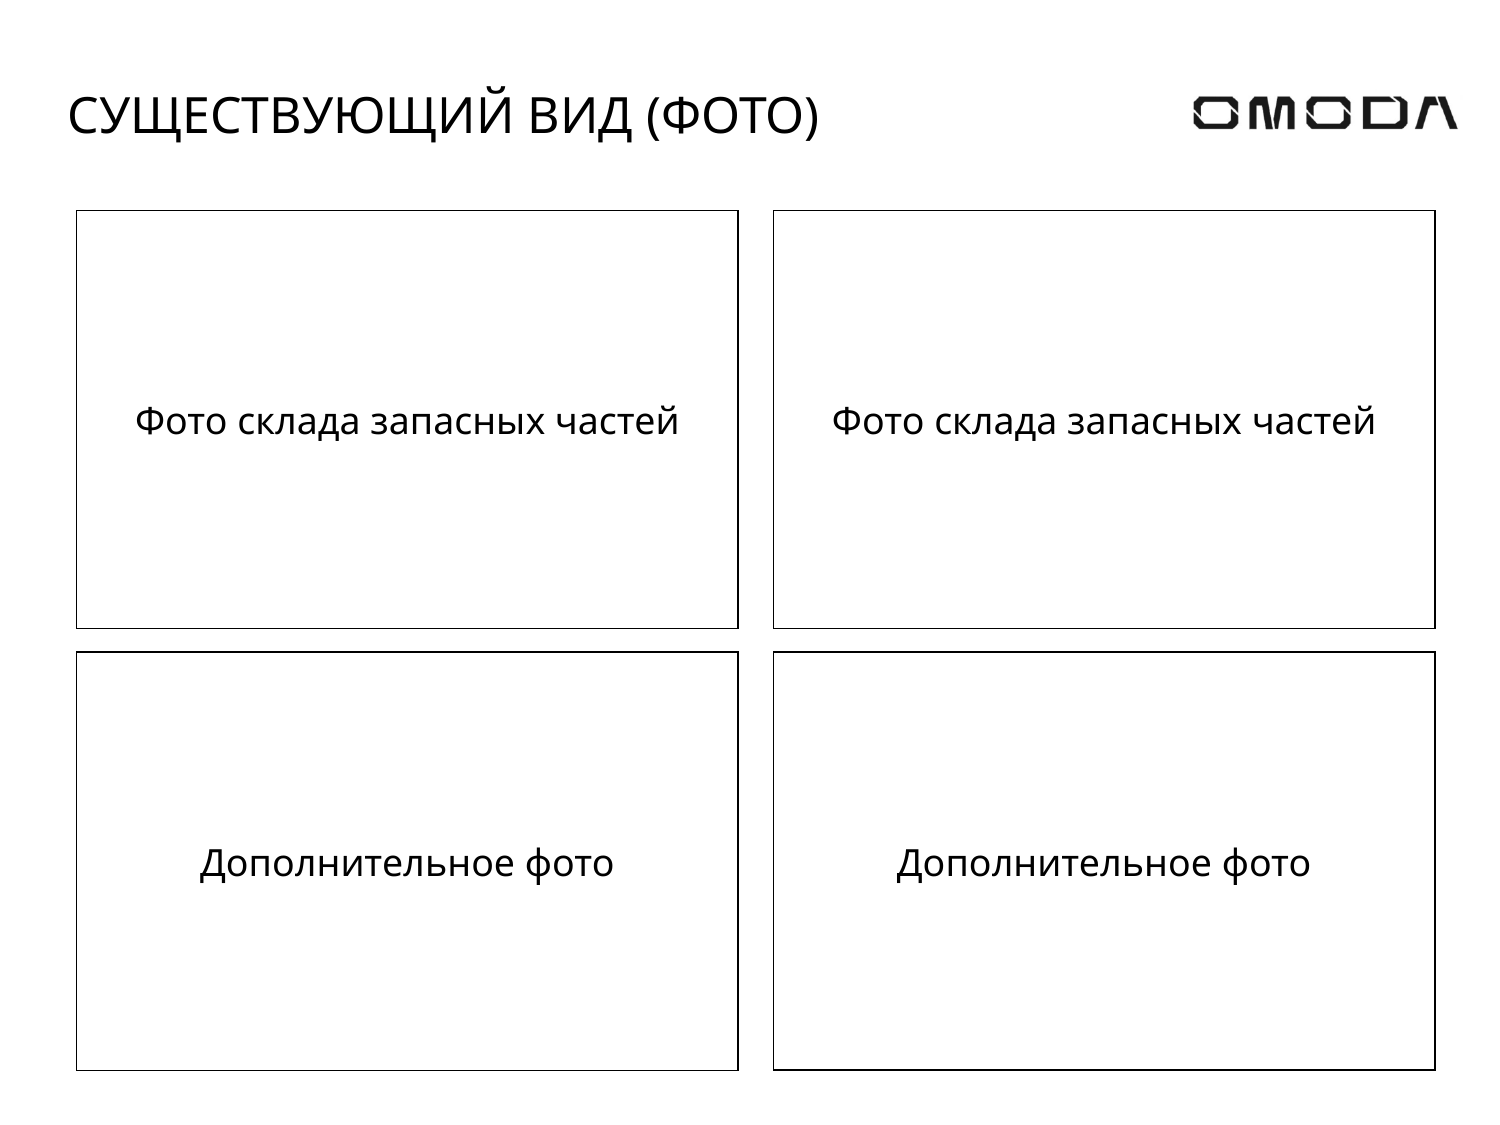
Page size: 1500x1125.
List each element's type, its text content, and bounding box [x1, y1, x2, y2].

title СУЩЕСТВУЮЩИЙ ВИД (ФОТО) [53, 75, 1211, 157]
picture [1211, 89, 1467, 138]
text_box Дополнительное фото [773, 652, 1436, 1071]
text_box Фото склада запасных частей [773, 210, 1436, 629]
text_box Фото склада запасных частей [76, 210, 739, 629]
text_box Дополнительное фото [76, 652, 739, 1071]
